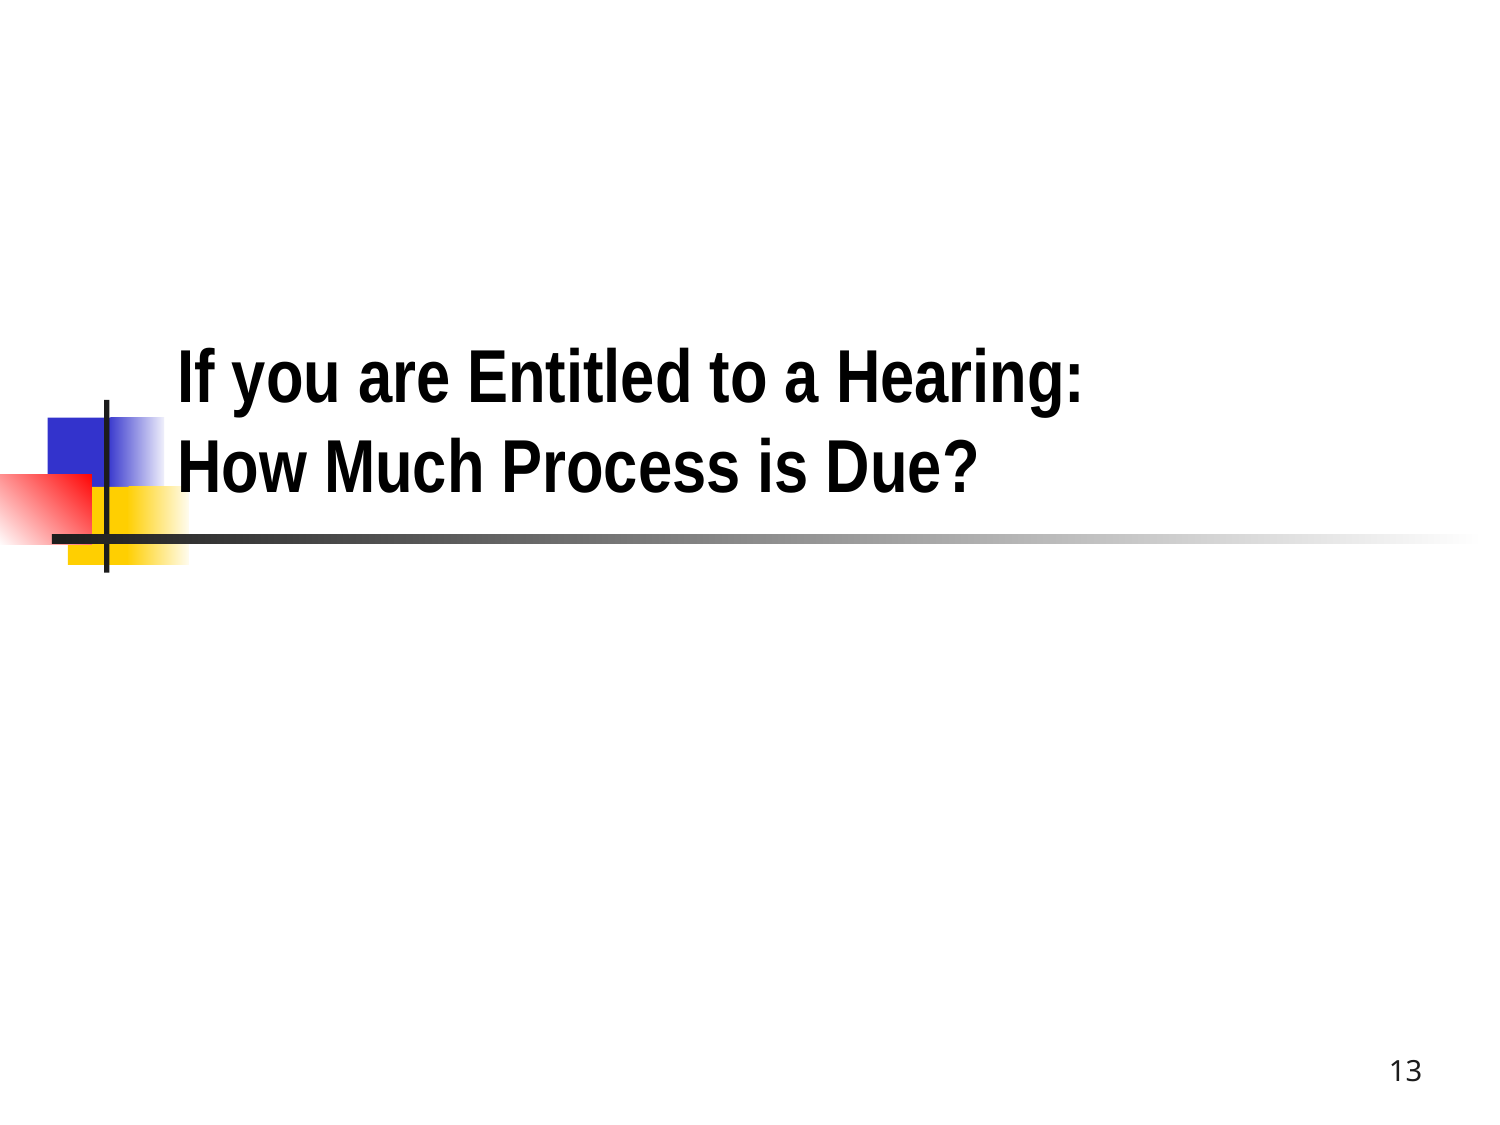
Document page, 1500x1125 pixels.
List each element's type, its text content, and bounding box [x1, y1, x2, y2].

slide_number 13 [1125, 1025, 1438, 1100]
title If you are Entitled to a Hearing: How Much Process is Due? [162, 275, 1438, 515]
